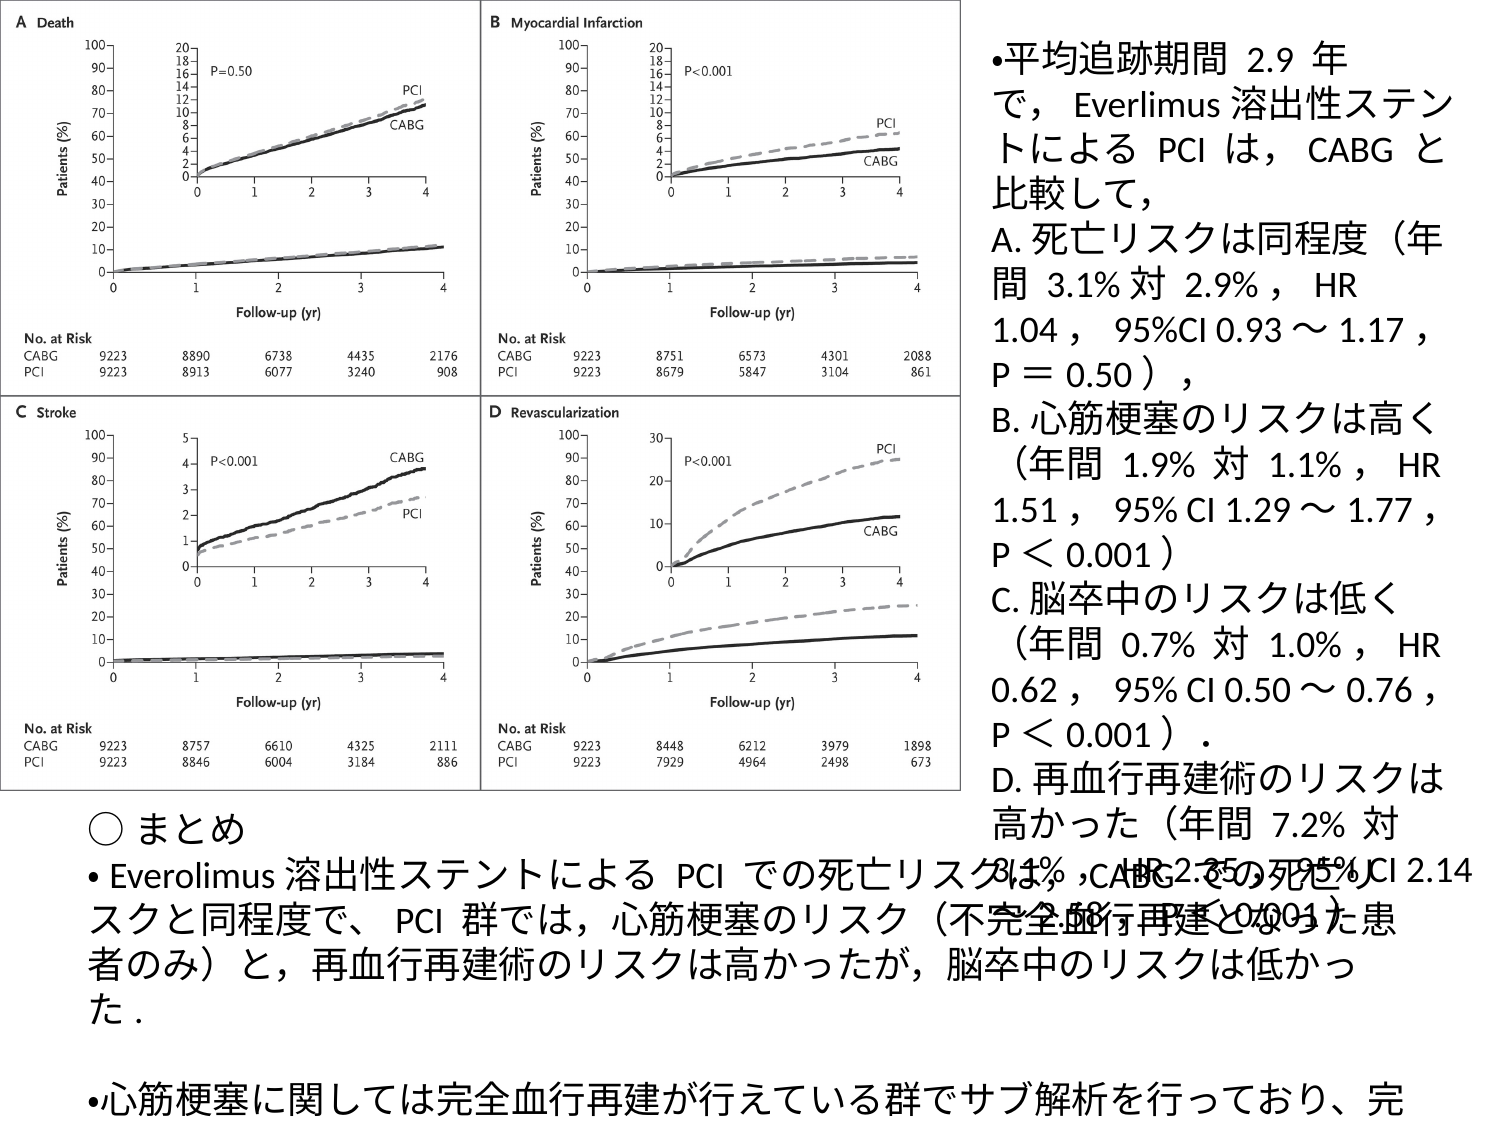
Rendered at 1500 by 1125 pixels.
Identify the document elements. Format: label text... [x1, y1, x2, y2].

text_box ○まとめ ・Everolimus溶出性ステントによる PCI での死亡リスクは，CABG での死亡リスクと同程度で、PCI 群では，心筋梗塞のリスク（不完全血行再建となった患者のみ）と，再血行再建術のリスクは高かったが，脳卒中のリスクは低かった. ・心筋梗塞に関しては完全血行再建が行えている群でサブ解析を行っており、完全血行再建が行えておれば心筋梗塞のリスクは変わらなかった. [72, 798, 1428, 1125]
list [0, 0, 988, 792]
text_box ・平均追跡期間 2.9 年で，Everlimus溶出性ステントによる PCI は，CABG と比較して， A.死亡リスクは同程度（年間 3.1%対 2.9%，HR 1.04，95%CI 0.93～1.17，P＝0.50）， B.心筋梗塞のリスクは高く（年間 1.9% 対 1.1%，HR 1.51，95% CI 1.29～1.77，P＜0.001） C.脳卒中のリスクは低く（年間 0.7% 対 1.0%，HR 0.62，95% CI 0.50～0.76，P＜0.001）． D.再血行再建術のリスクは高かった（年間 7.2% 対 3.1%，HR 2.35，95% CI 2.14～2.58，P＜0.001） [989, 27, 1490, 943]
